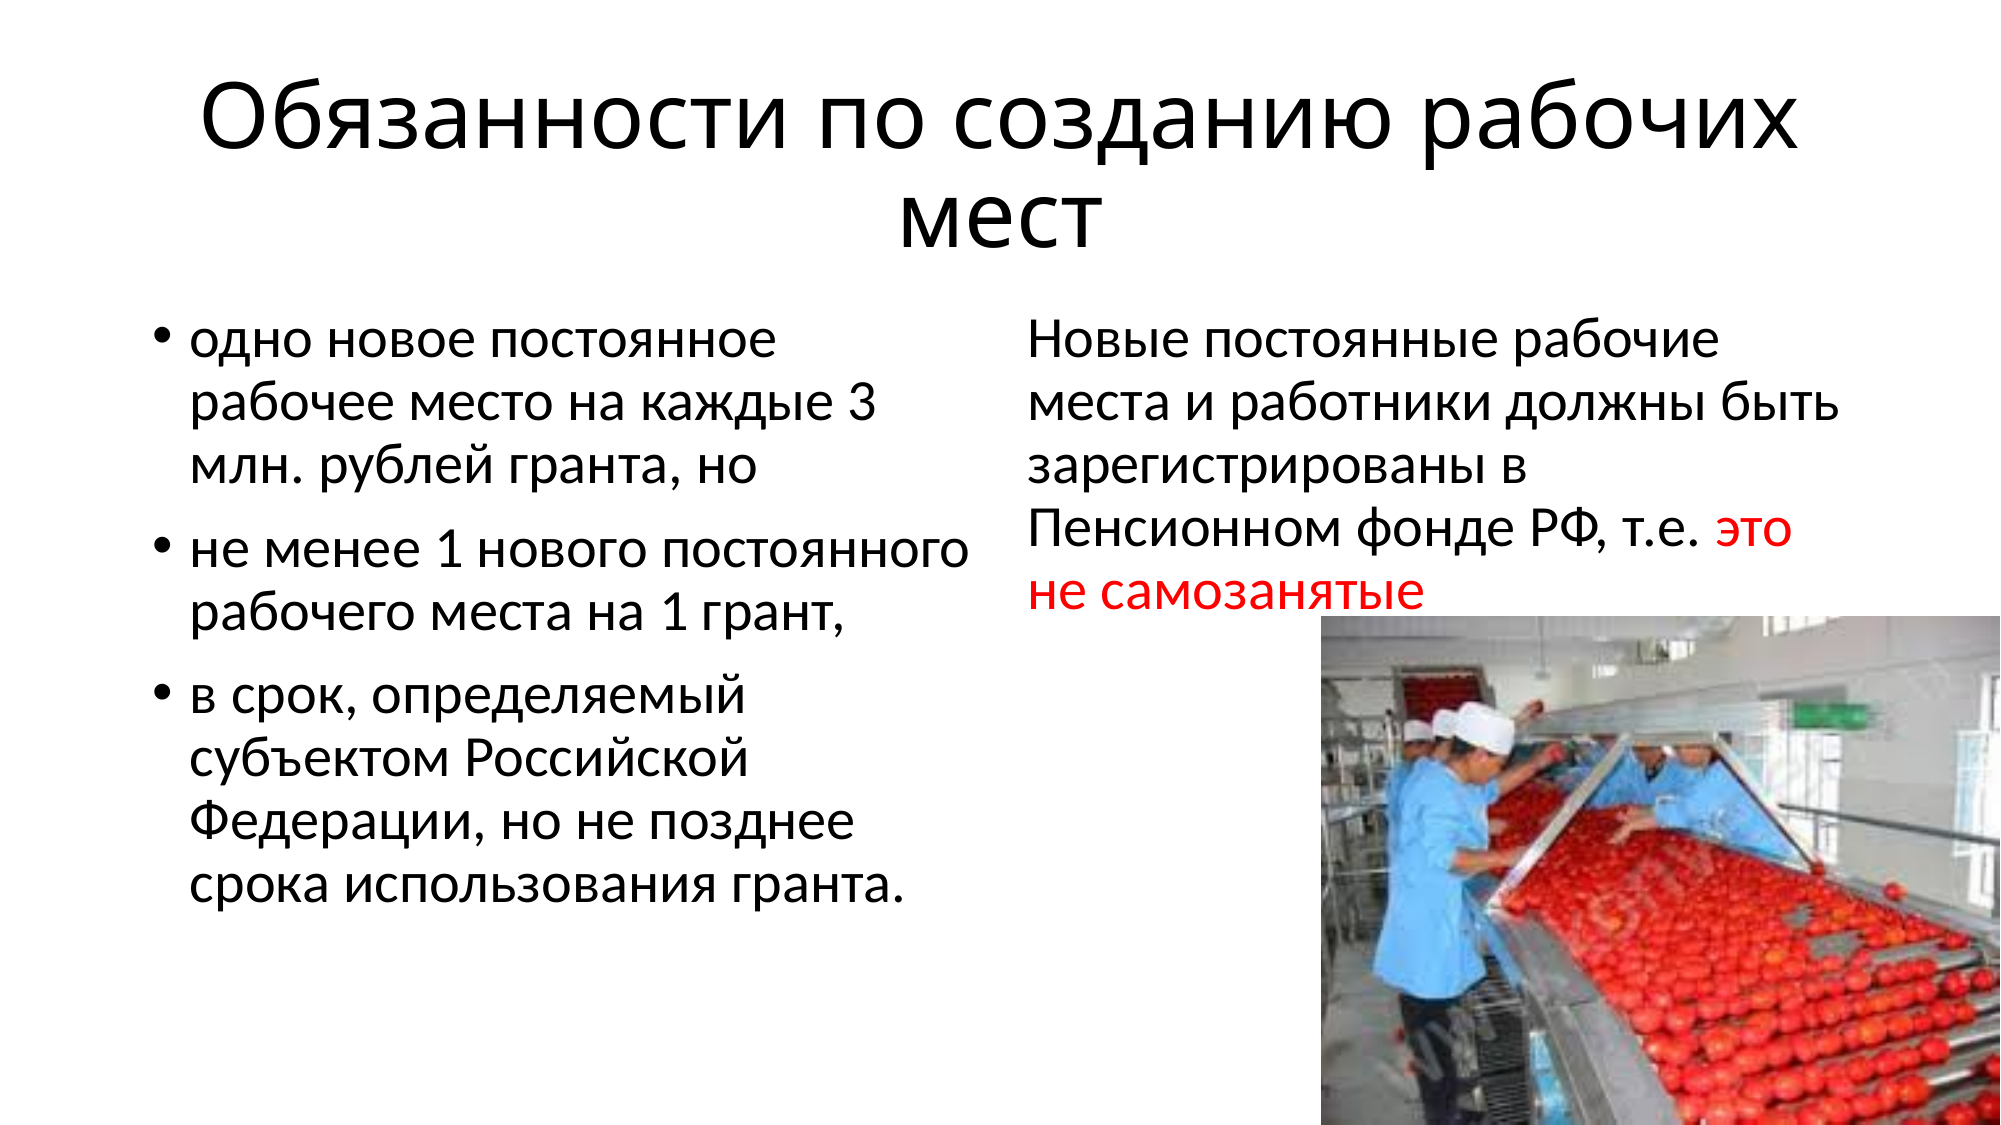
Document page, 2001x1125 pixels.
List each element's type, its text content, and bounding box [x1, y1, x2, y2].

title Обязанности по созданию рабочих мест [137, 59, 1863, 278]
list одно новое постоянное рабочее место на каждые 3 млн. рублей гранта, но не менее 1 нового постоянного рабочего места на 1 грант, в срок, определяемый субъектом Российской Федерации, но не позднее срока использования гранта. [137, 299, 988, 1014]
list Новые постоянные рабочие места и работники должны быть зарегистрированы в Пенсионном фонде РФ, т.е. это не самозанятые [1012, 299, 1863, 1014]
picture [1321, 616, 2000, 1125]
